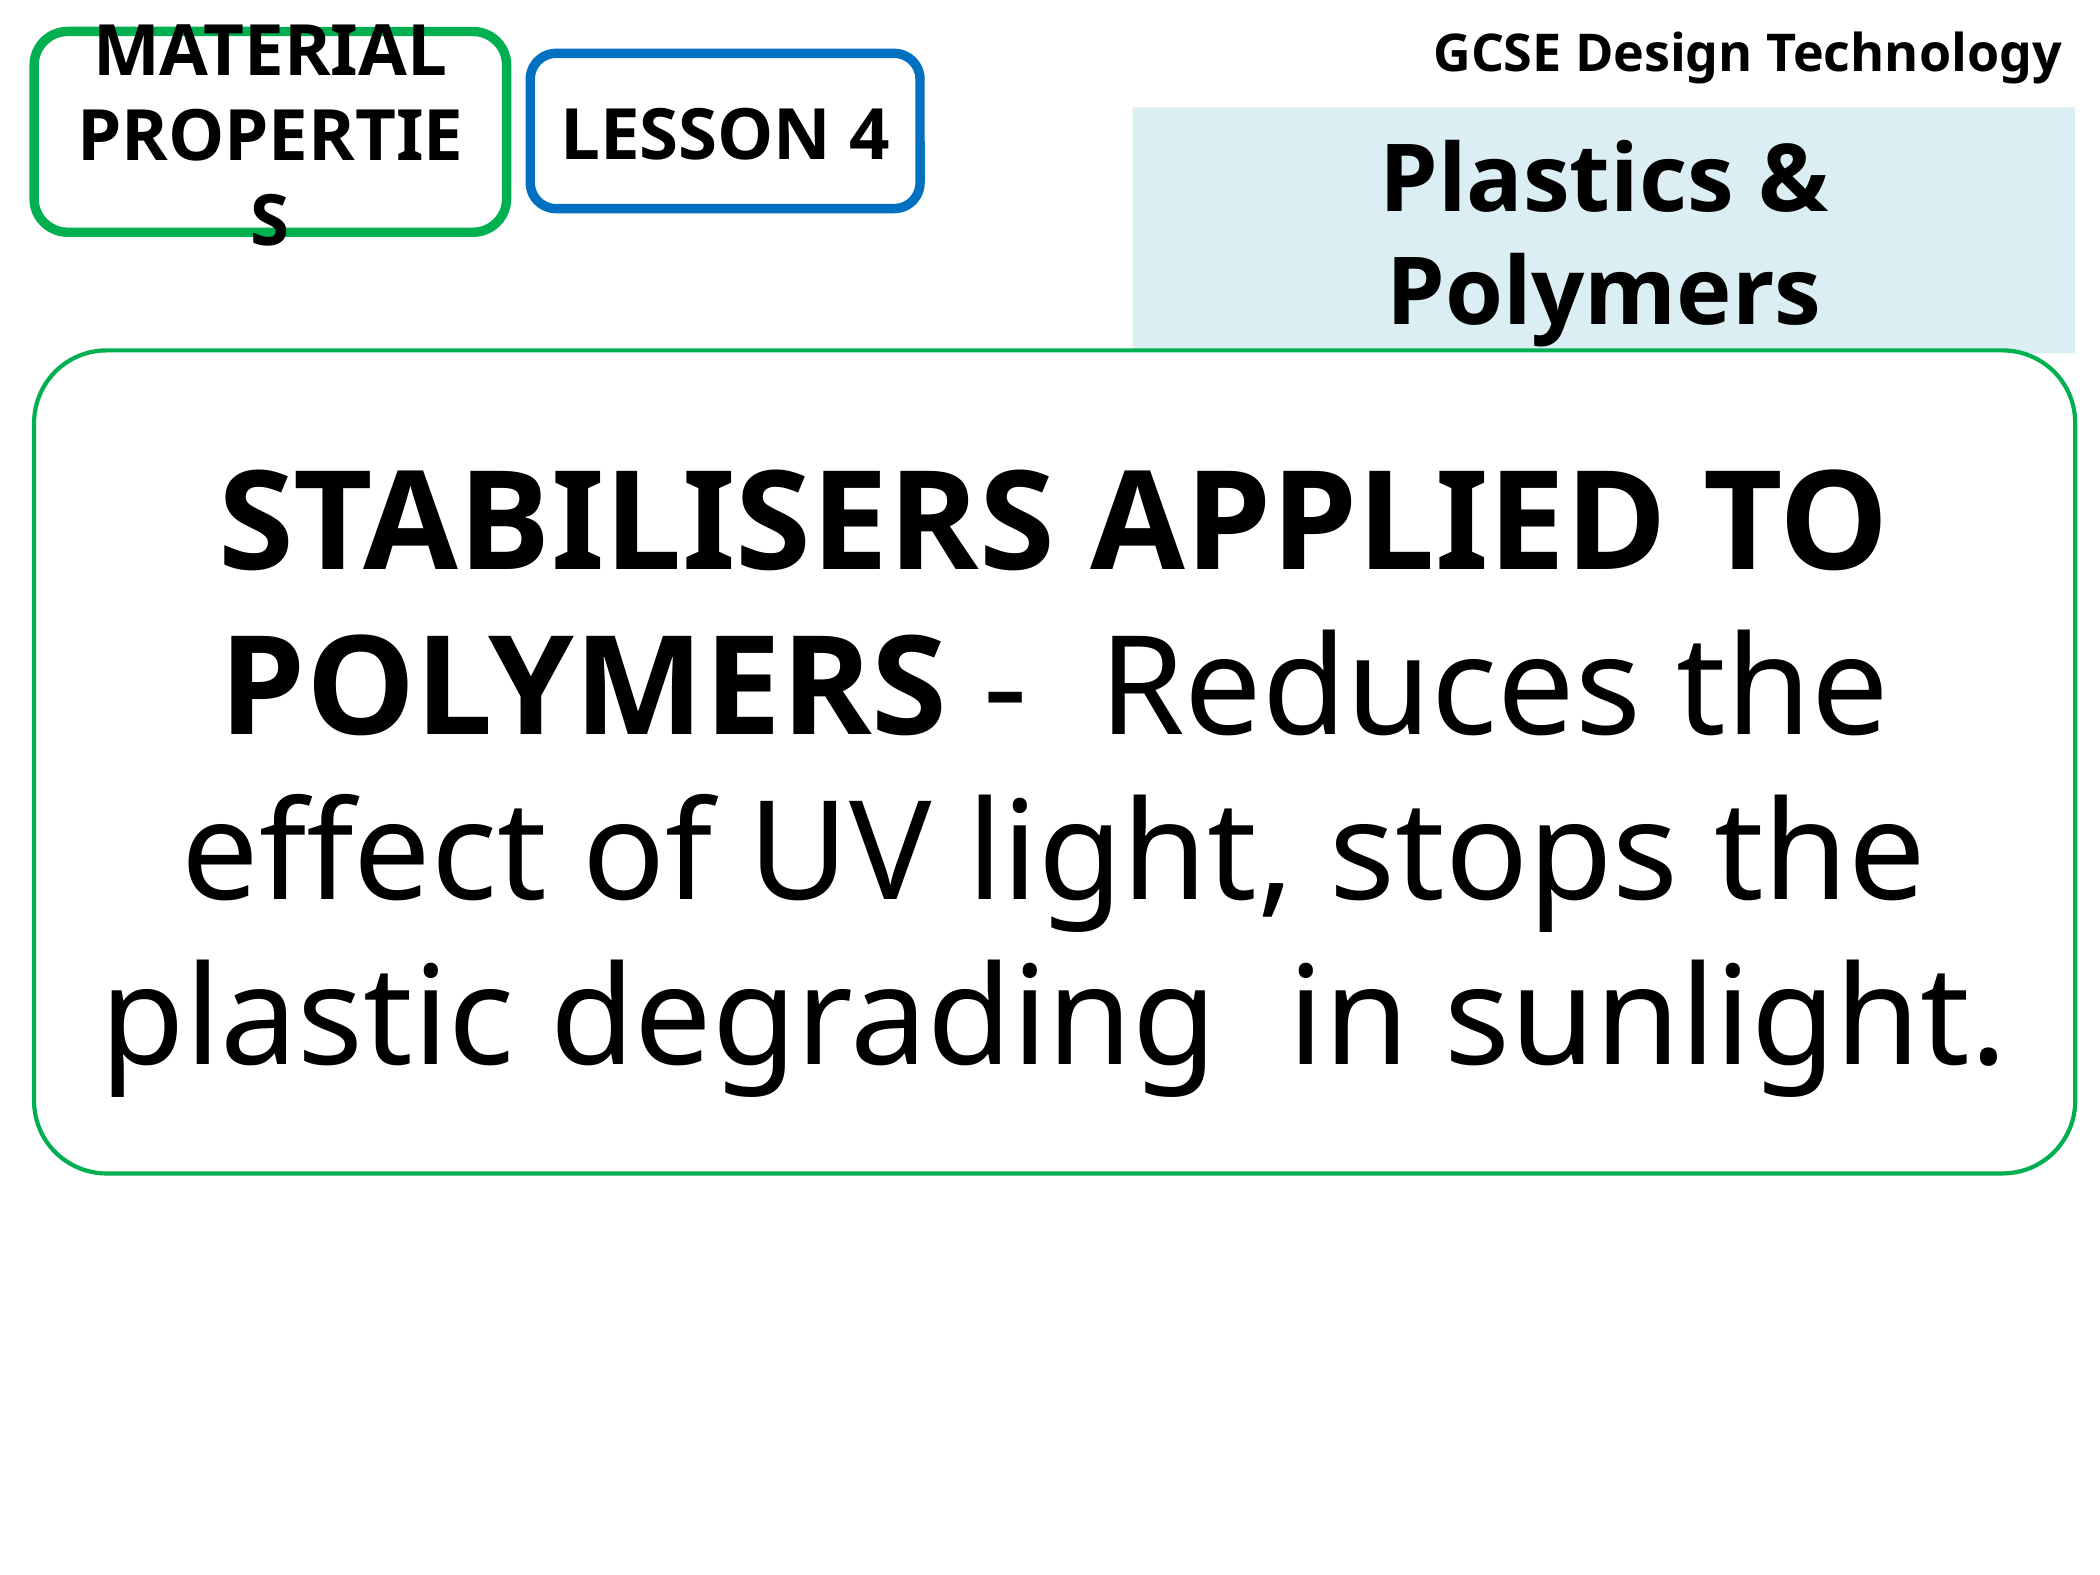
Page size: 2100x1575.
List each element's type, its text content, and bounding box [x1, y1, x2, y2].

text_box LESSON 4 [528, 141, 923, 211]
text_box ​STABILISERS APPLIED TO POLYMERS - Reduces the effect of UV light, stops the plastic degrading in sunlight. [31, 348, 2078, 1176]
title GCSE Design Technology [206, 0, 2097, 141]
text_box MATERIAL PROPERTIES [31, 29, 509, 235]
text_box Plastics & Polymers [1132, 141, 2076, 354]
